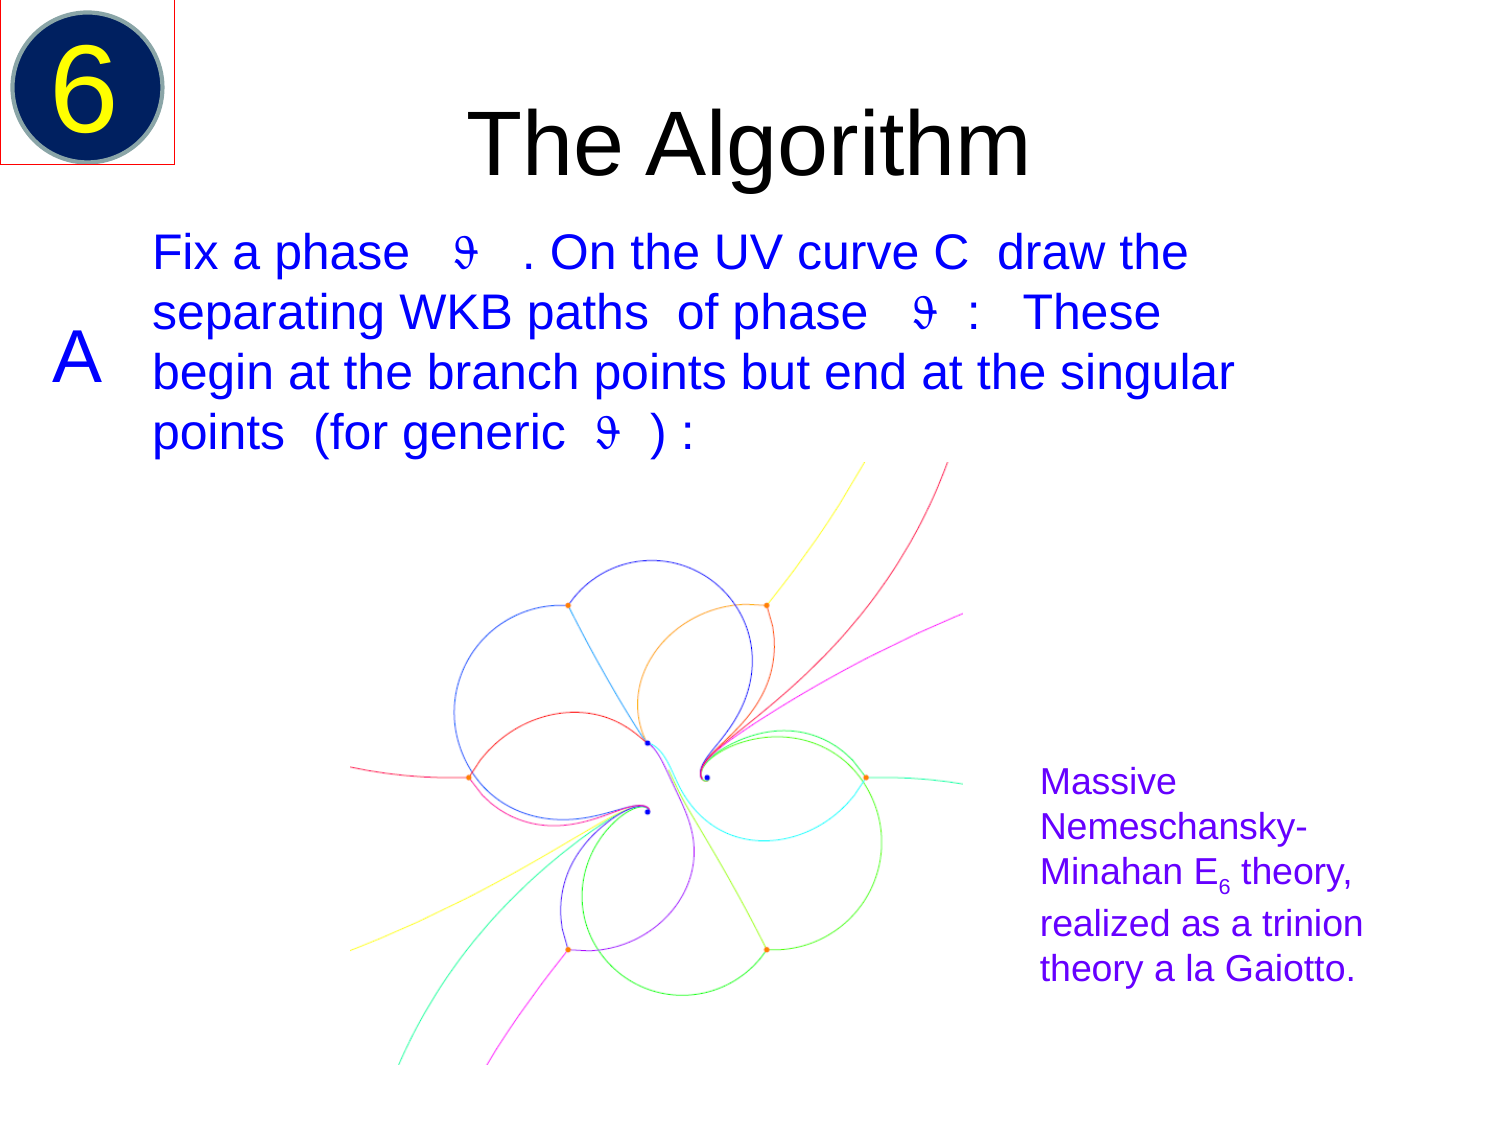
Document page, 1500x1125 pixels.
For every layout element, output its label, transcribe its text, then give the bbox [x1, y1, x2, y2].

text_box A [37, 299, 113, 405]
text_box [0, 0, 176, 167]
picture [349, 462, 963, 1065]
text_box Massive Nemeschansky-Minahan E6 theory, realized as a trinion theory a la Gaiotto. [1025, 749, 1438, 996]
text_box Fix a phase  . On the UV curve C draw the separating WKB paths of phase  : These begin at the branch points but end at the singular points (for generic  ) : [137, 212, 1263, 468]
title The Algorithm [74, 44, 1426, 233]
